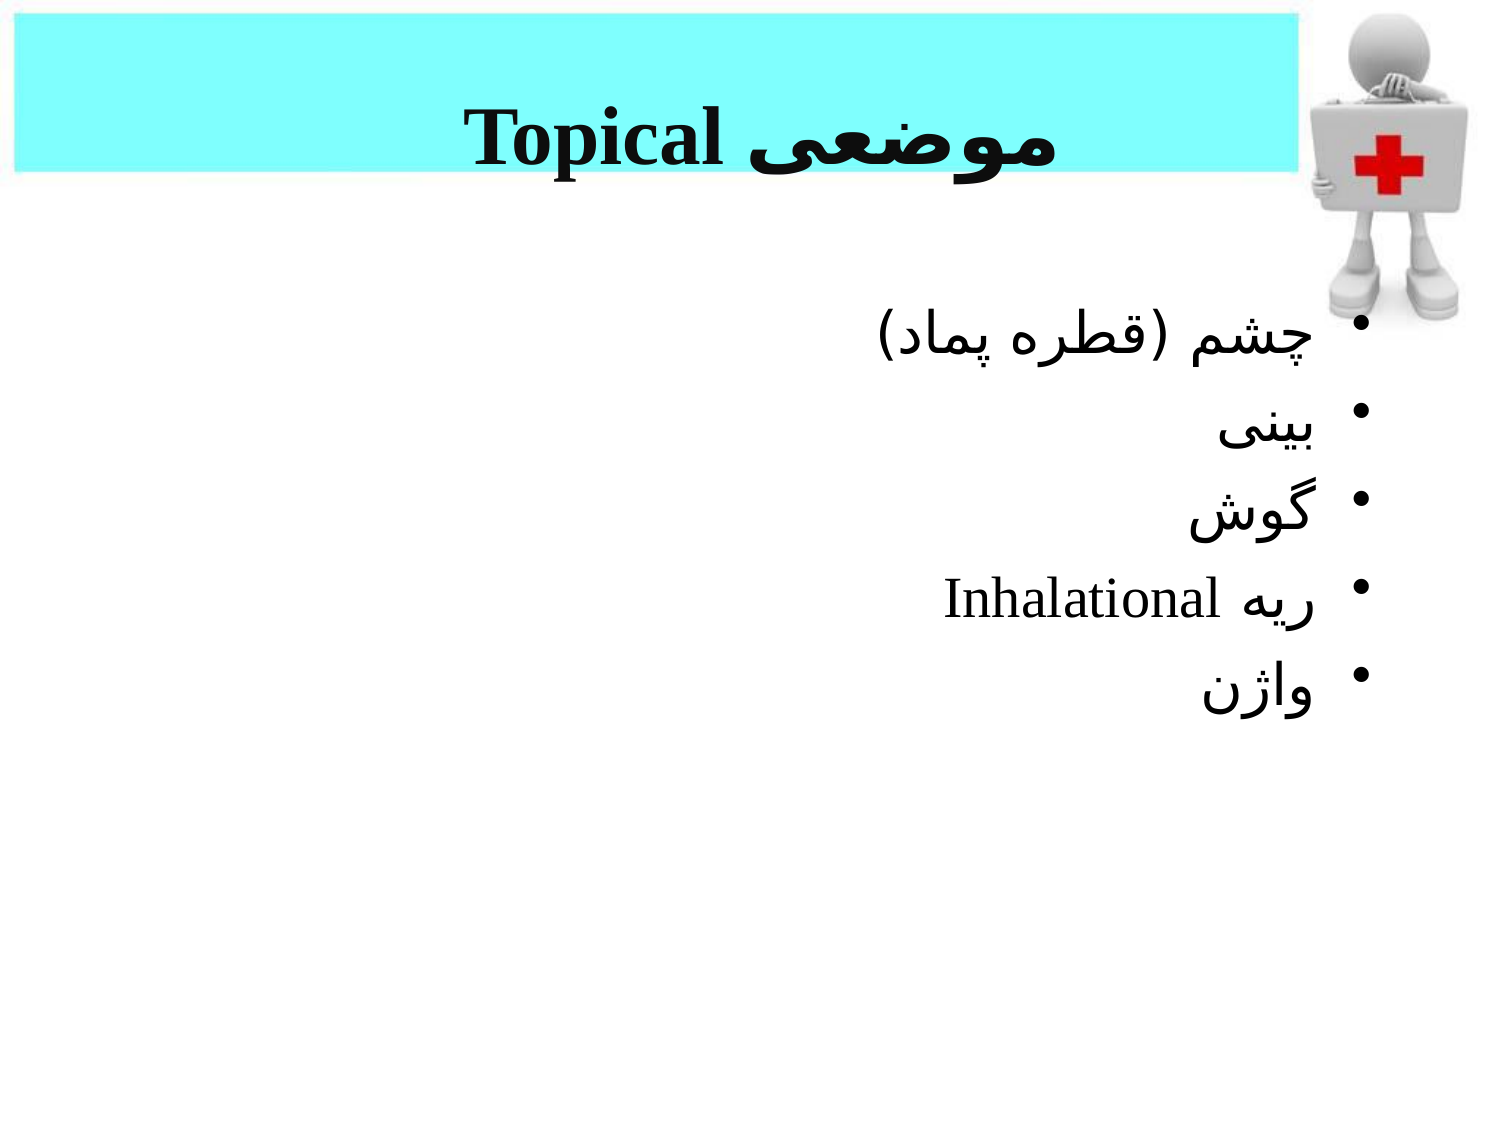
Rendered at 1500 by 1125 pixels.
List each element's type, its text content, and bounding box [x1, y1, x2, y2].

list چشم (قطره پماد) بینی گوش ریه Inhalational واژن [112, 287, 1388, 1038]
title Topical موضعی [75, 37, 1450, 225]
picture [0, 0, 1500, 1125]
